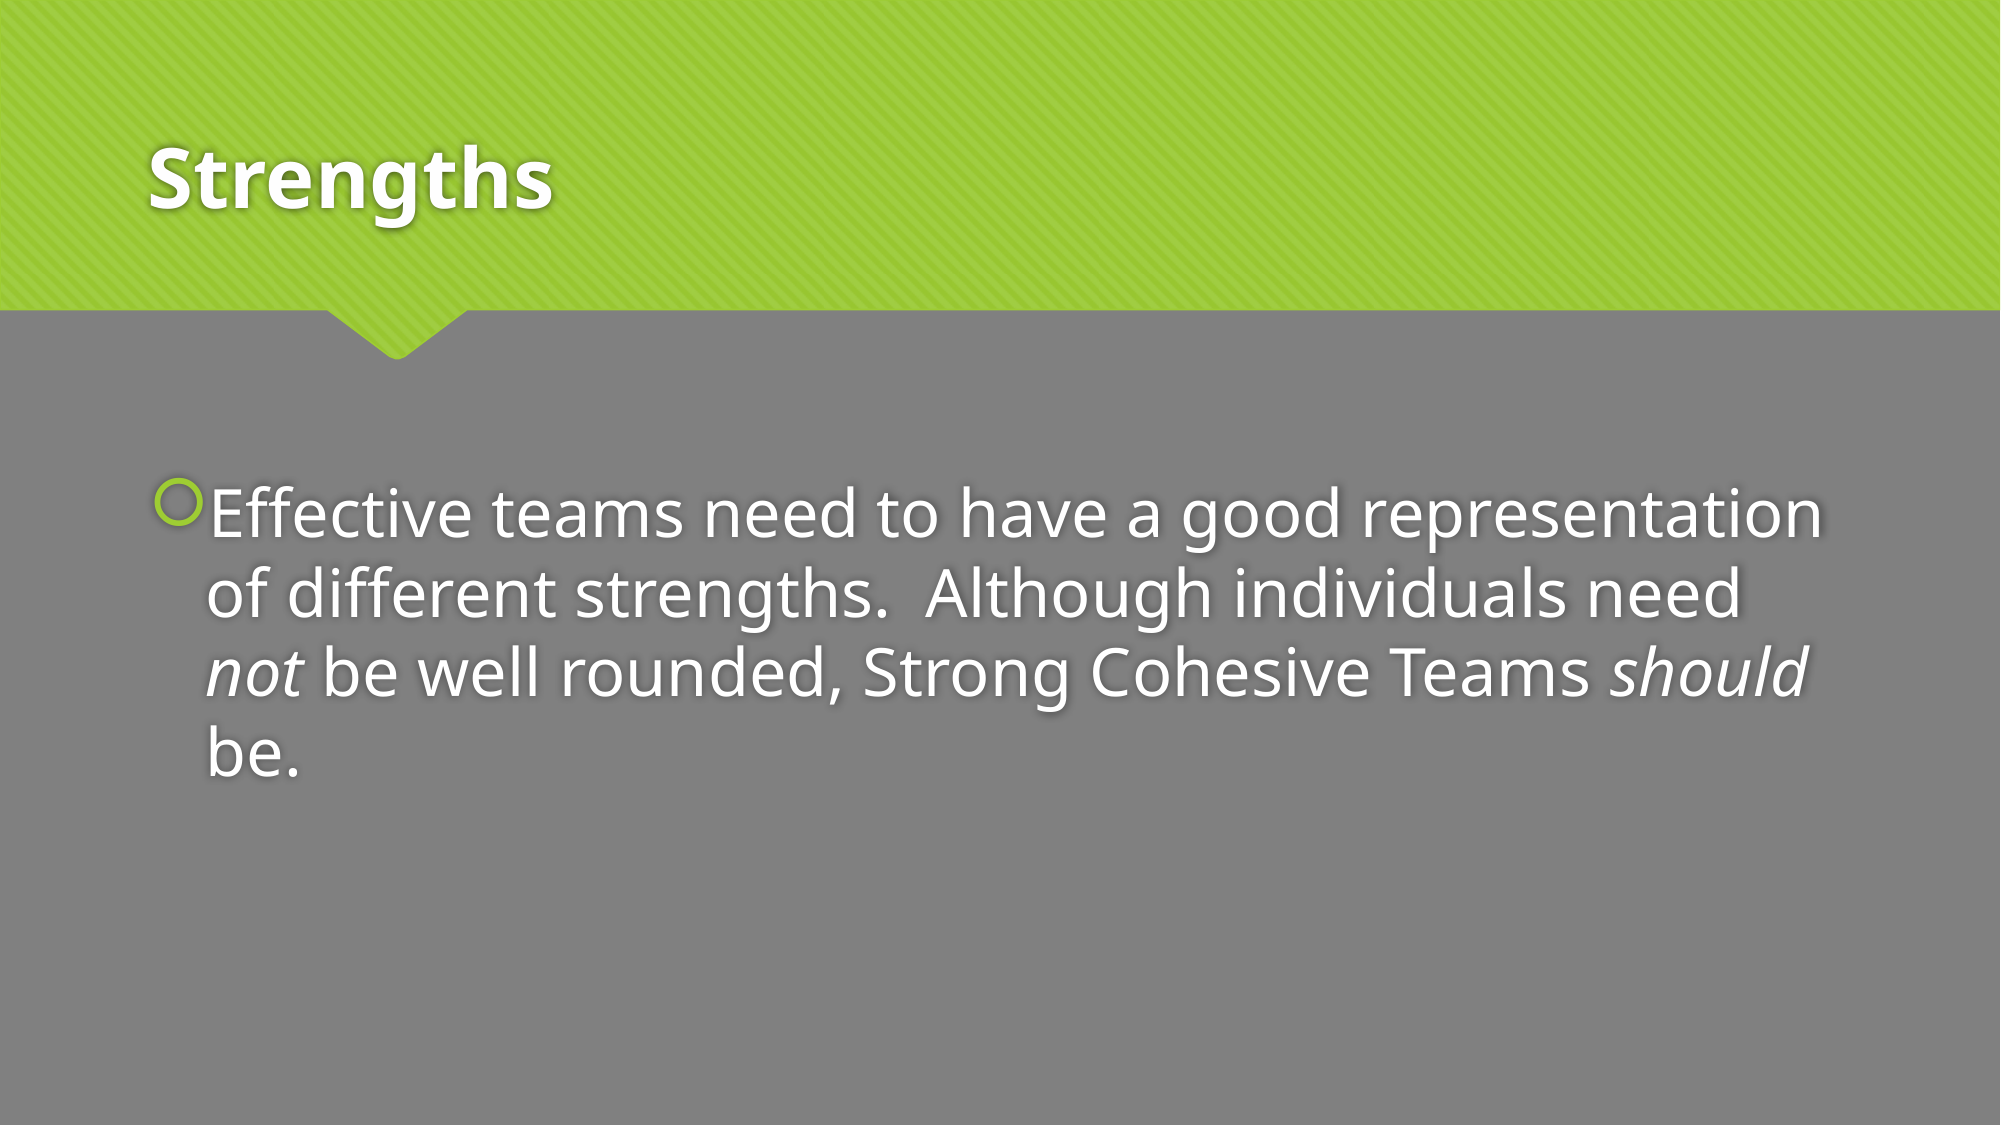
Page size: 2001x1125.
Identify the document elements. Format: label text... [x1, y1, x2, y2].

list Effective teams need to have a good representation of different strengths. Although individuals need not be well rounded, Strong Cohesive Teams should be. [134, 364, 1866, 962]
title Strengths [132, 73, 1868, 233]
